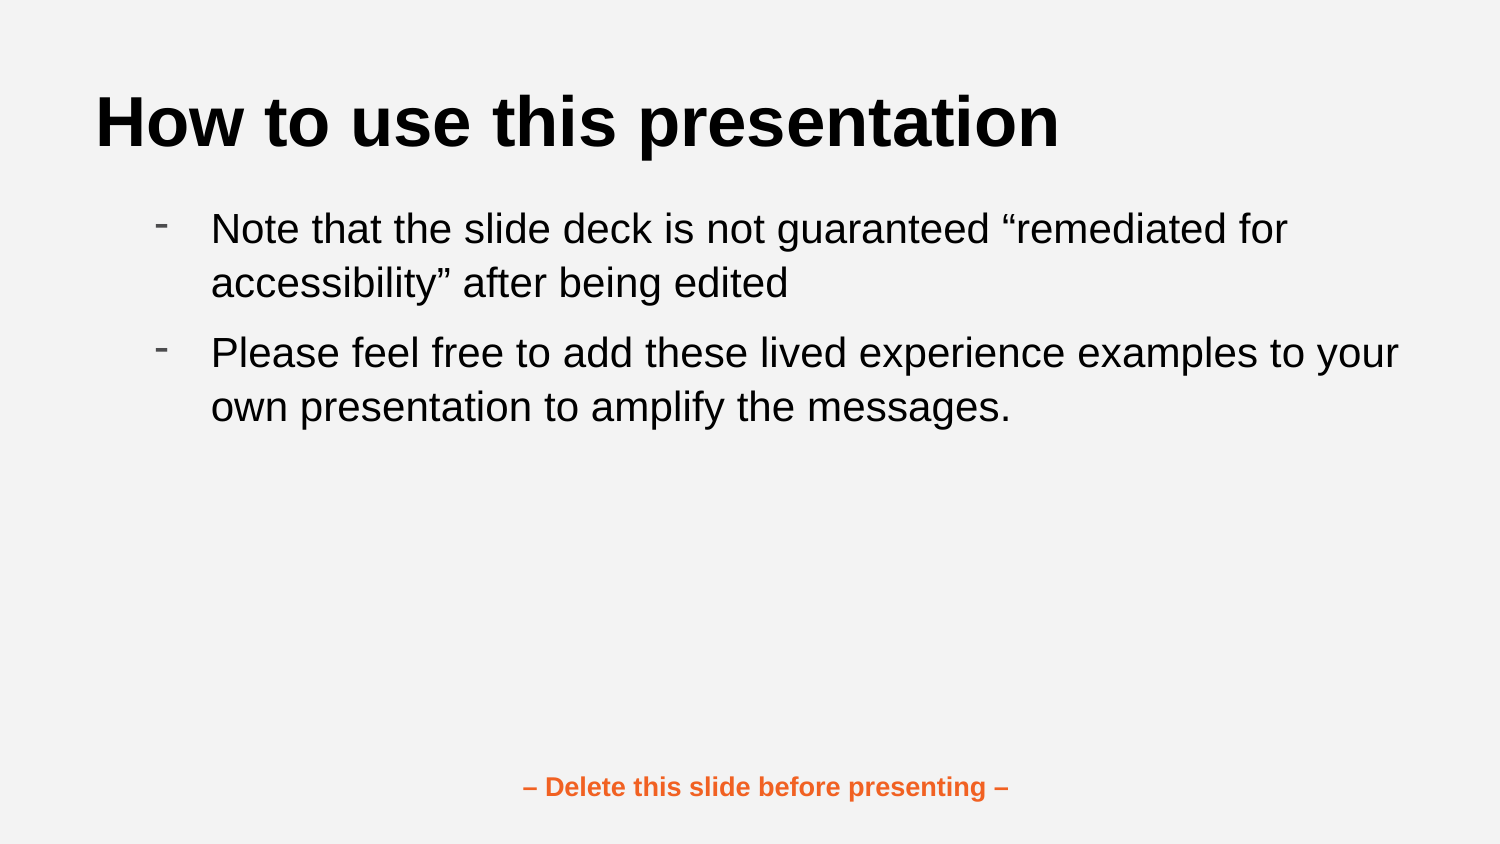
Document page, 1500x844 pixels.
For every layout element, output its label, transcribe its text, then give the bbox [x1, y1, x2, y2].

title How to use this presentation [80, 51, 1397, 200]
list Note that the slide deck is not guaranteed “remediated for accessibility” after being edited Please feel free to add these lived experience examples to your own presentation to amplify the messages. [139, 190, 1500, 762]
text_box – Delete this slide before presenting – [507, 754, 1082, 817]
